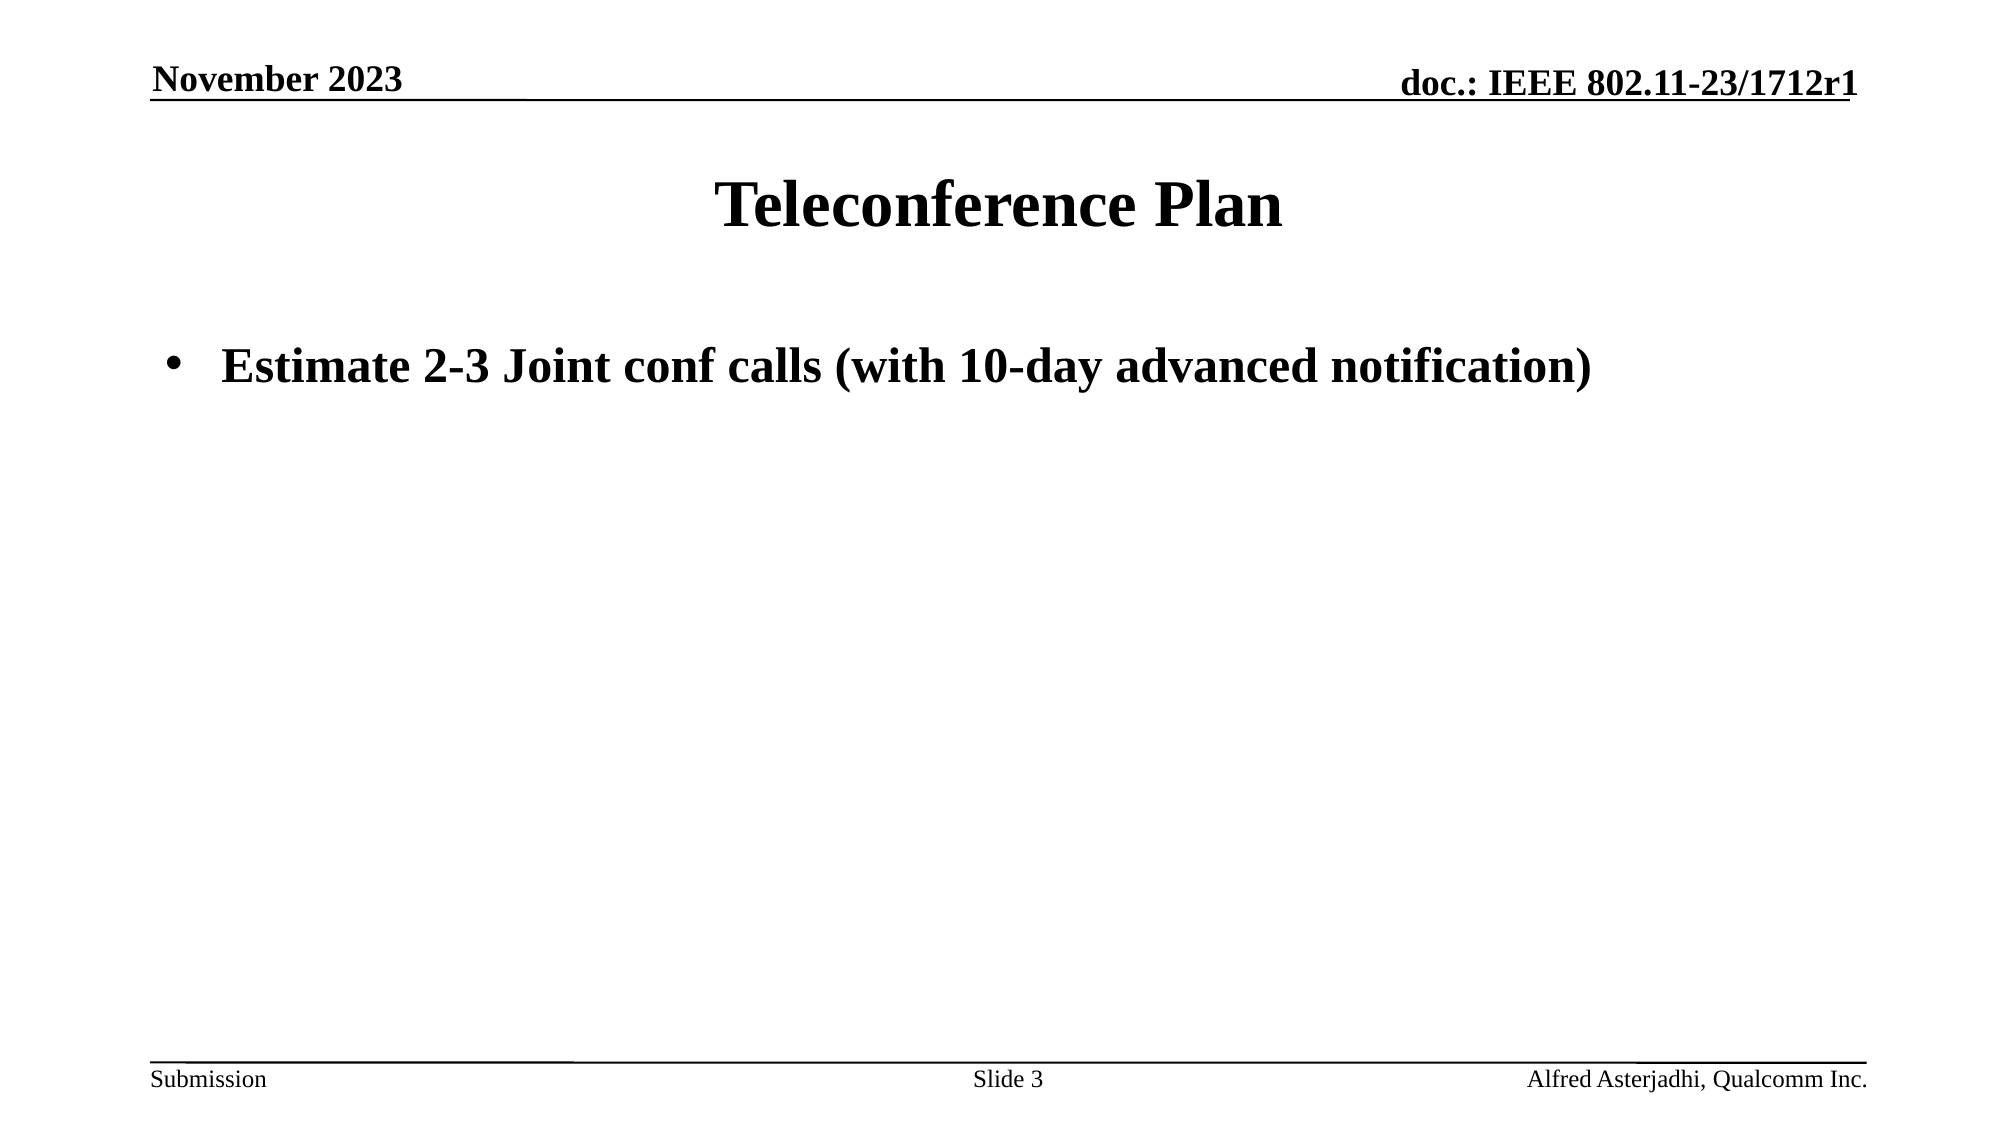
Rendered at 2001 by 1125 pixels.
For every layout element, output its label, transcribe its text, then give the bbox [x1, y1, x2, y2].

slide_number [152, 54, 563, 100]
title Teleconference Plan [149, 112, 1850, 288]
list Estimate 2-3 Joint conf calls (with 10-day advanced notification) [149, 324, 1850, 1000]
footer Alfred Asterjadhi, Qualcomm Inc. [1171, 1061, 1869, 1093]
slide_number Slide 3 [950, 1061, 1067, 1123]
